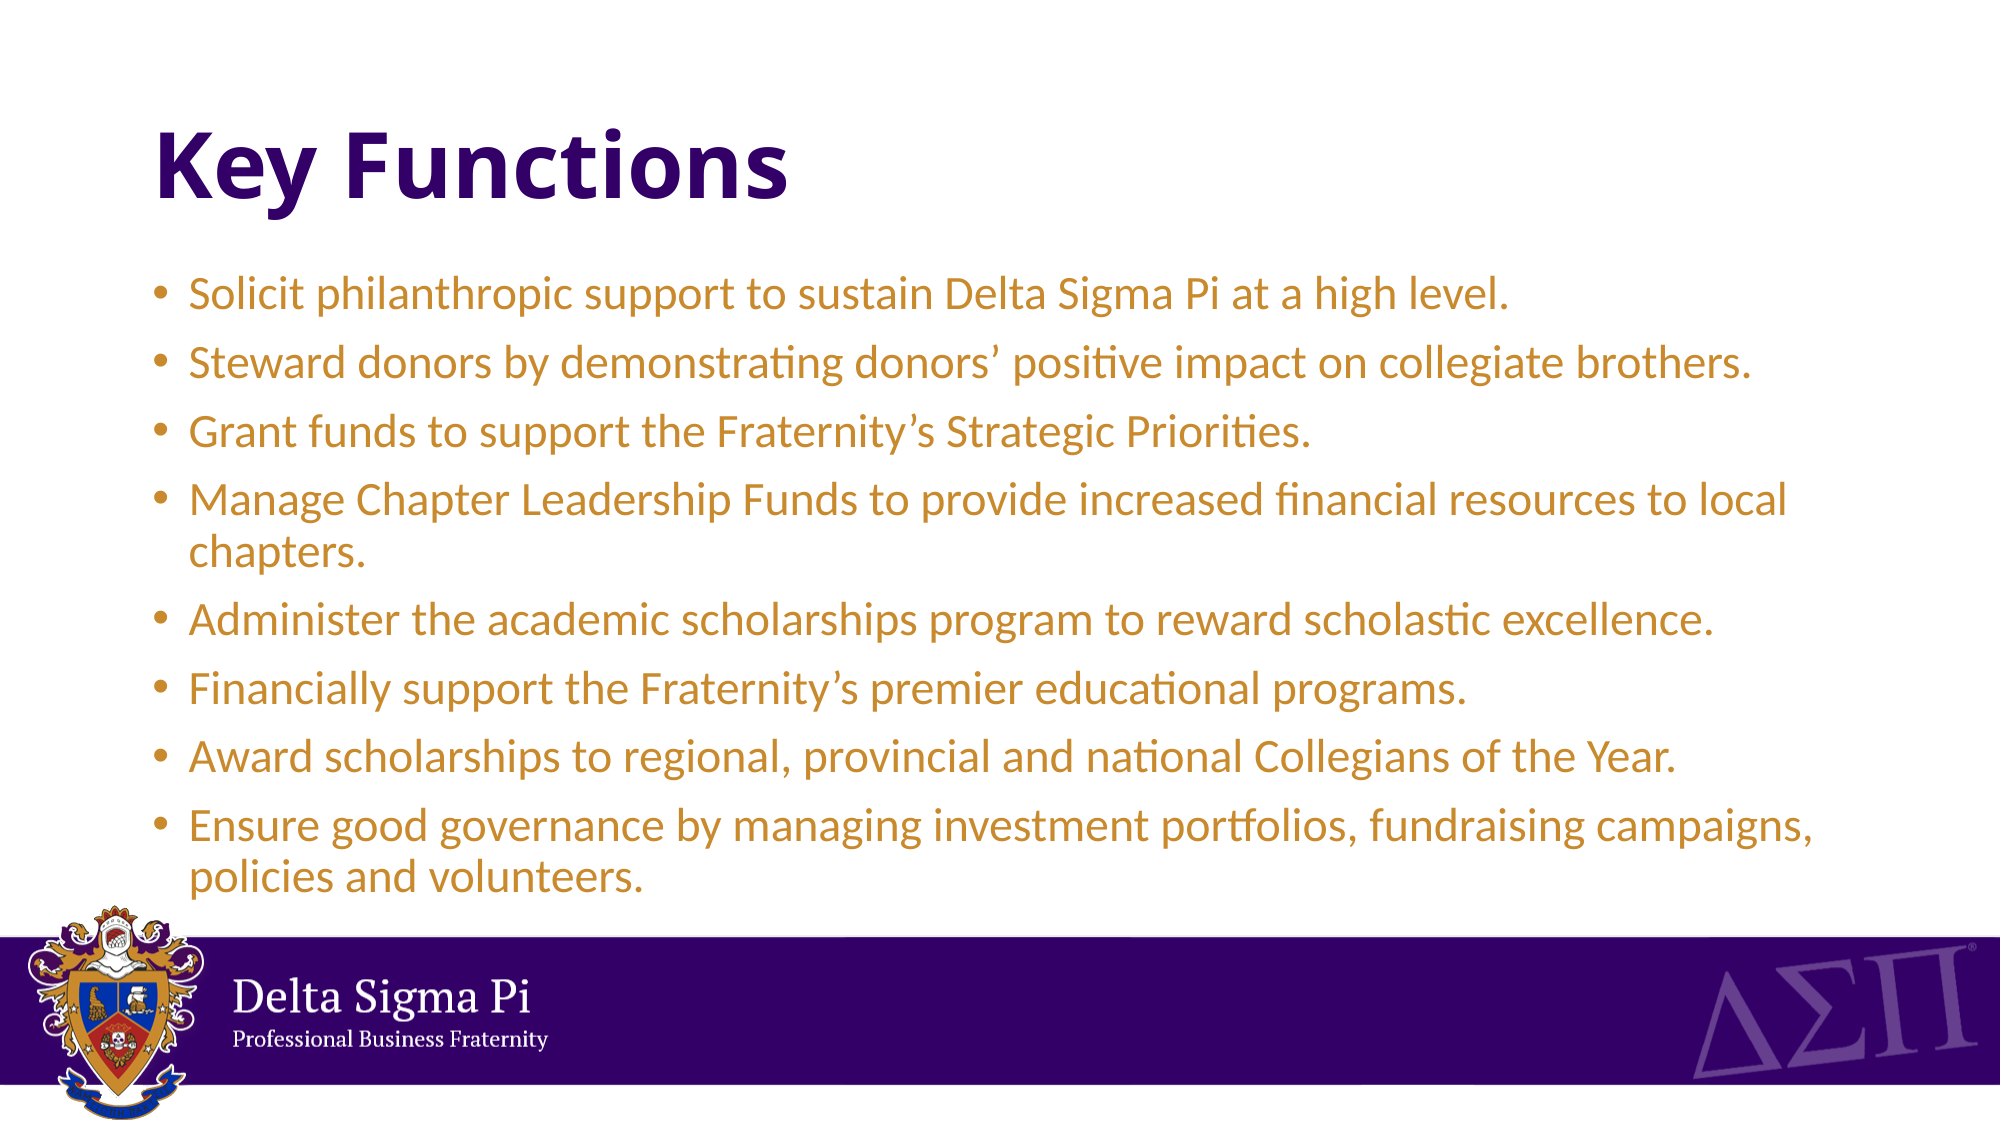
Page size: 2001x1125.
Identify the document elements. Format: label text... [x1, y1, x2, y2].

list Solicit philanthropic support to sustain Delta Sigma Pi at a high level. Steward donors by demonstrating donors’ positive impact on collegiate brothers. Grant funds to support the Fraternity’s Strategic Priorities. Manage Chapter Leadership Funds to provide increased financial resources to local chapters. Administer the academic scholarships program to reward scholastic excellence. Financially support the Fraternity’s premier educational programs. Award scholarships to regional, provincial and national Collegians of the Year. Ensure good governance by managing investment portfolios, fundraising campaigns, policies and volunteers. [137, 261, 1863, 923]
title Key Functions [137, 59, 1863, 261]
picture [0, 899, 2000, 1124]
